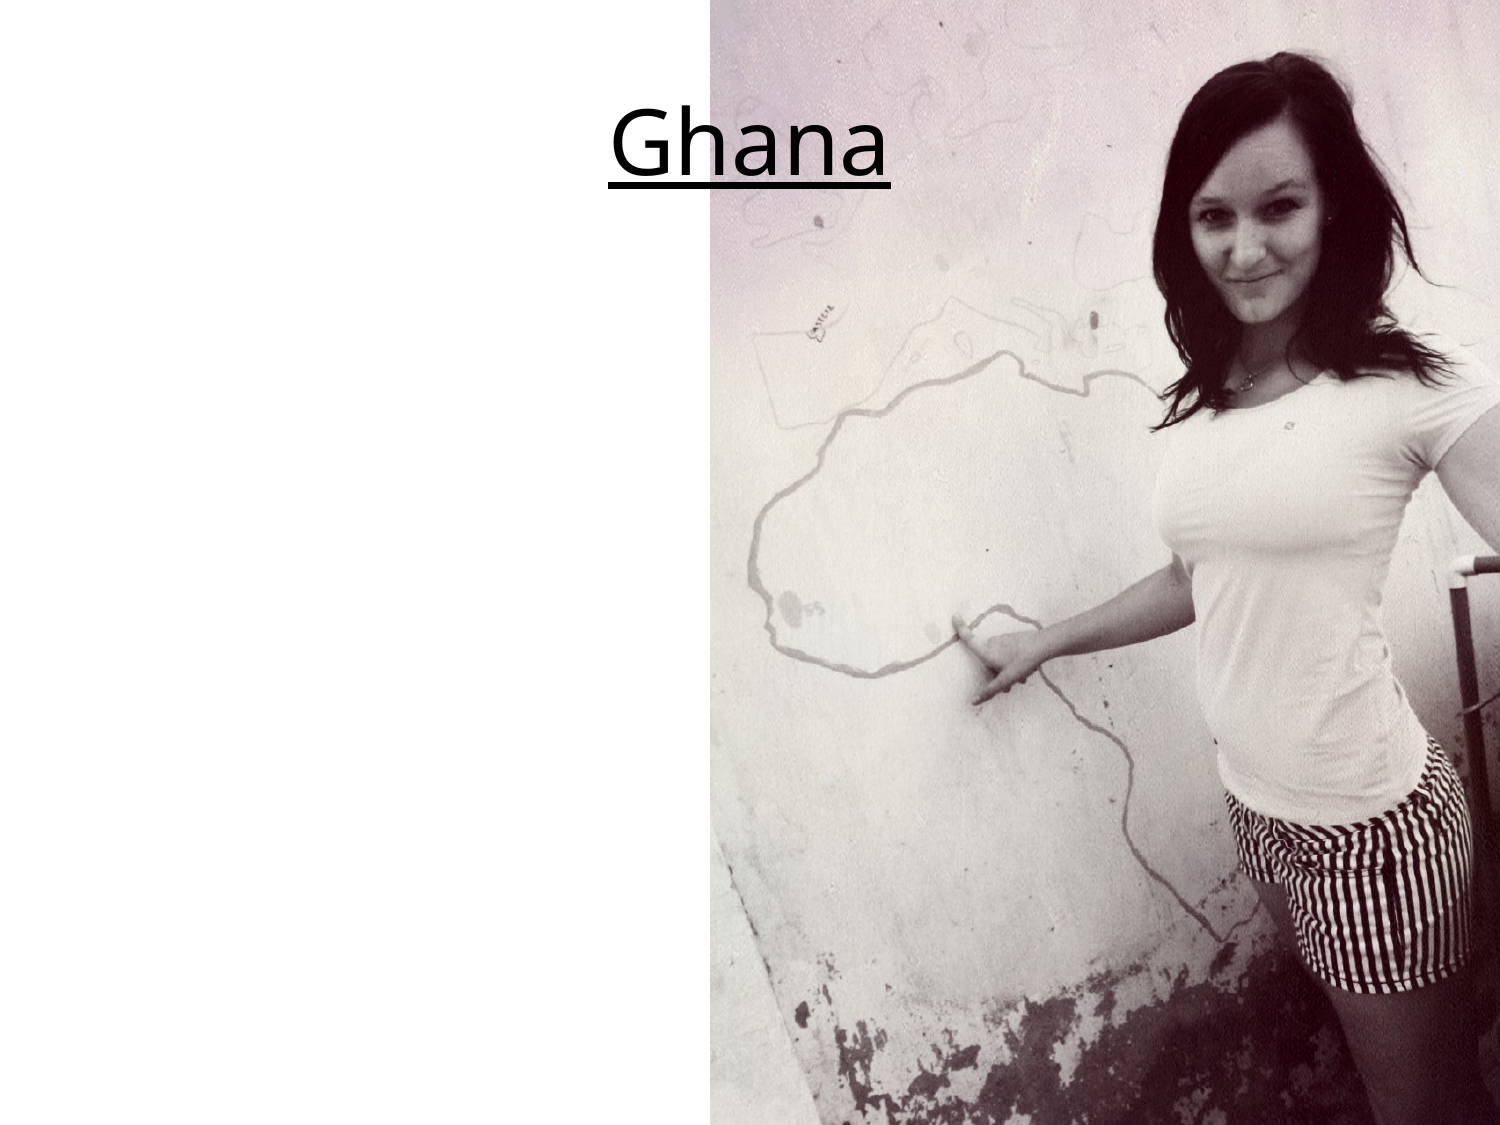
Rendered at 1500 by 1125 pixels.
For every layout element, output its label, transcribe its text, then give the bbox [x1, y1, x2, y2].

title Ghana [75, 45, 705, 233]
picture [710, 0, 1500, 1125]
